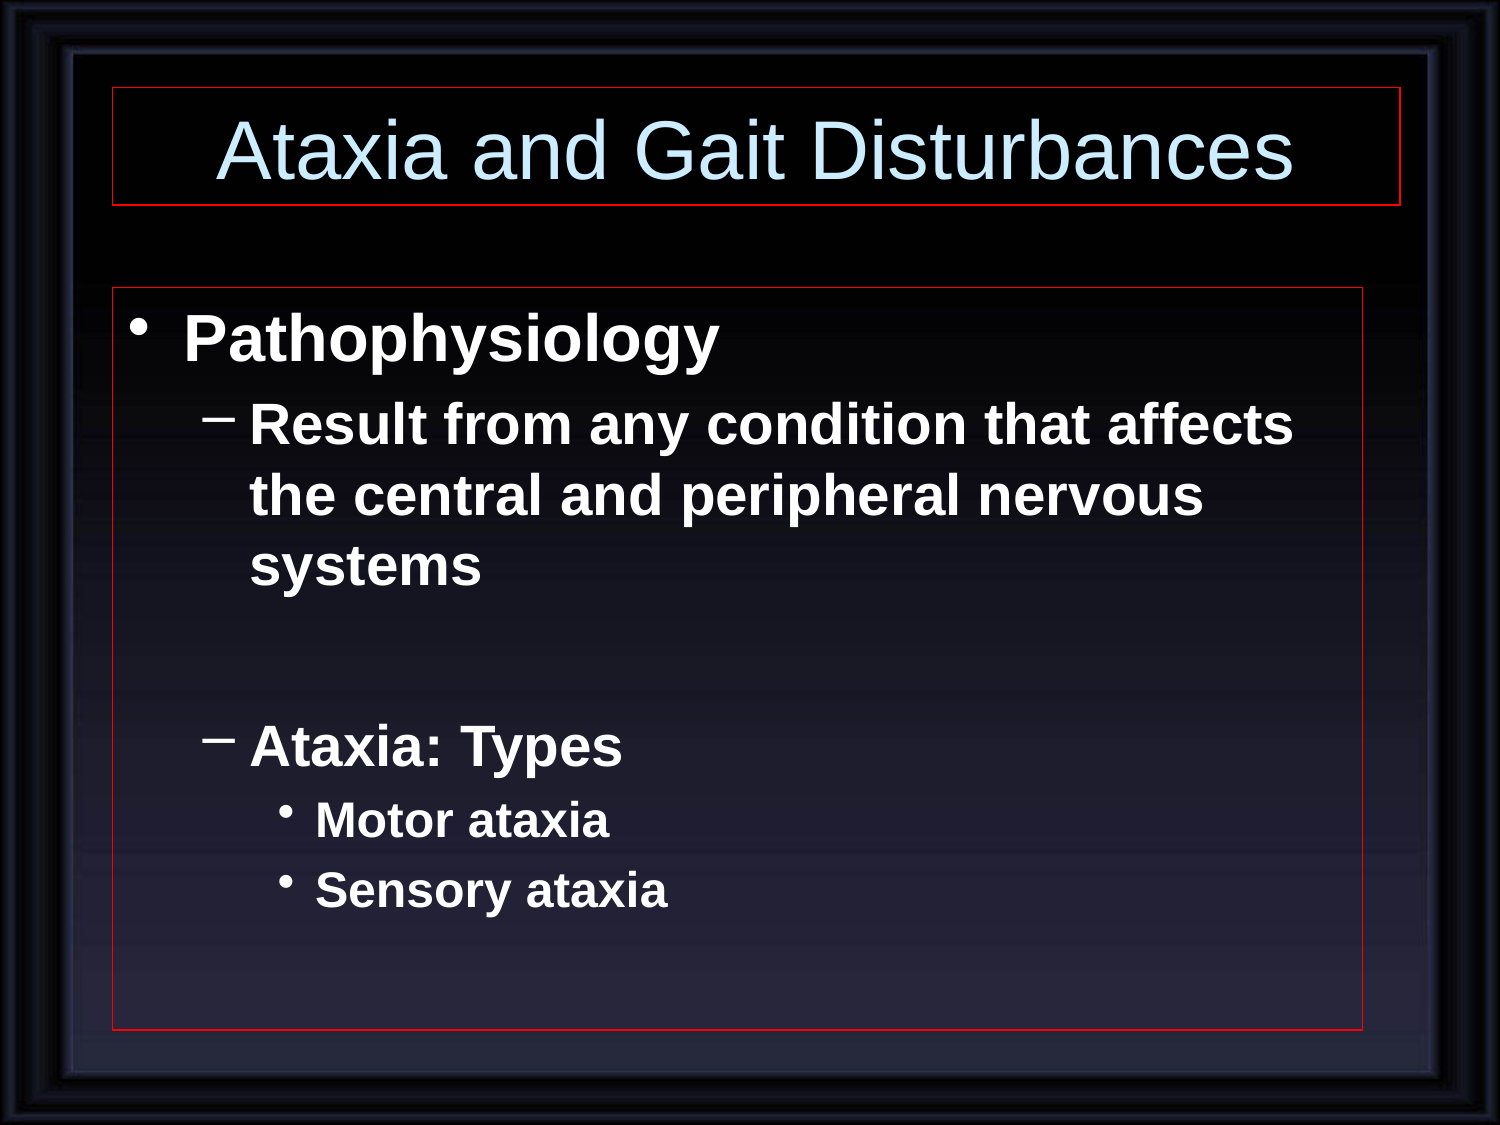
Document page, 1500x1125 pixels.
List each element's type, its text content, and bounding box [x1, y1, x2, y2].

list Pathophysiology Result from any condition that affects the central and peripheral nervous systems Ataxia: Types Motor ataxia Sensory ataxia [112, 287, 1363, 1031]
title Ataxia and Gait Disturbances [112, 87, 1401, 206]
picture [0, 0, 1500, 1125]
